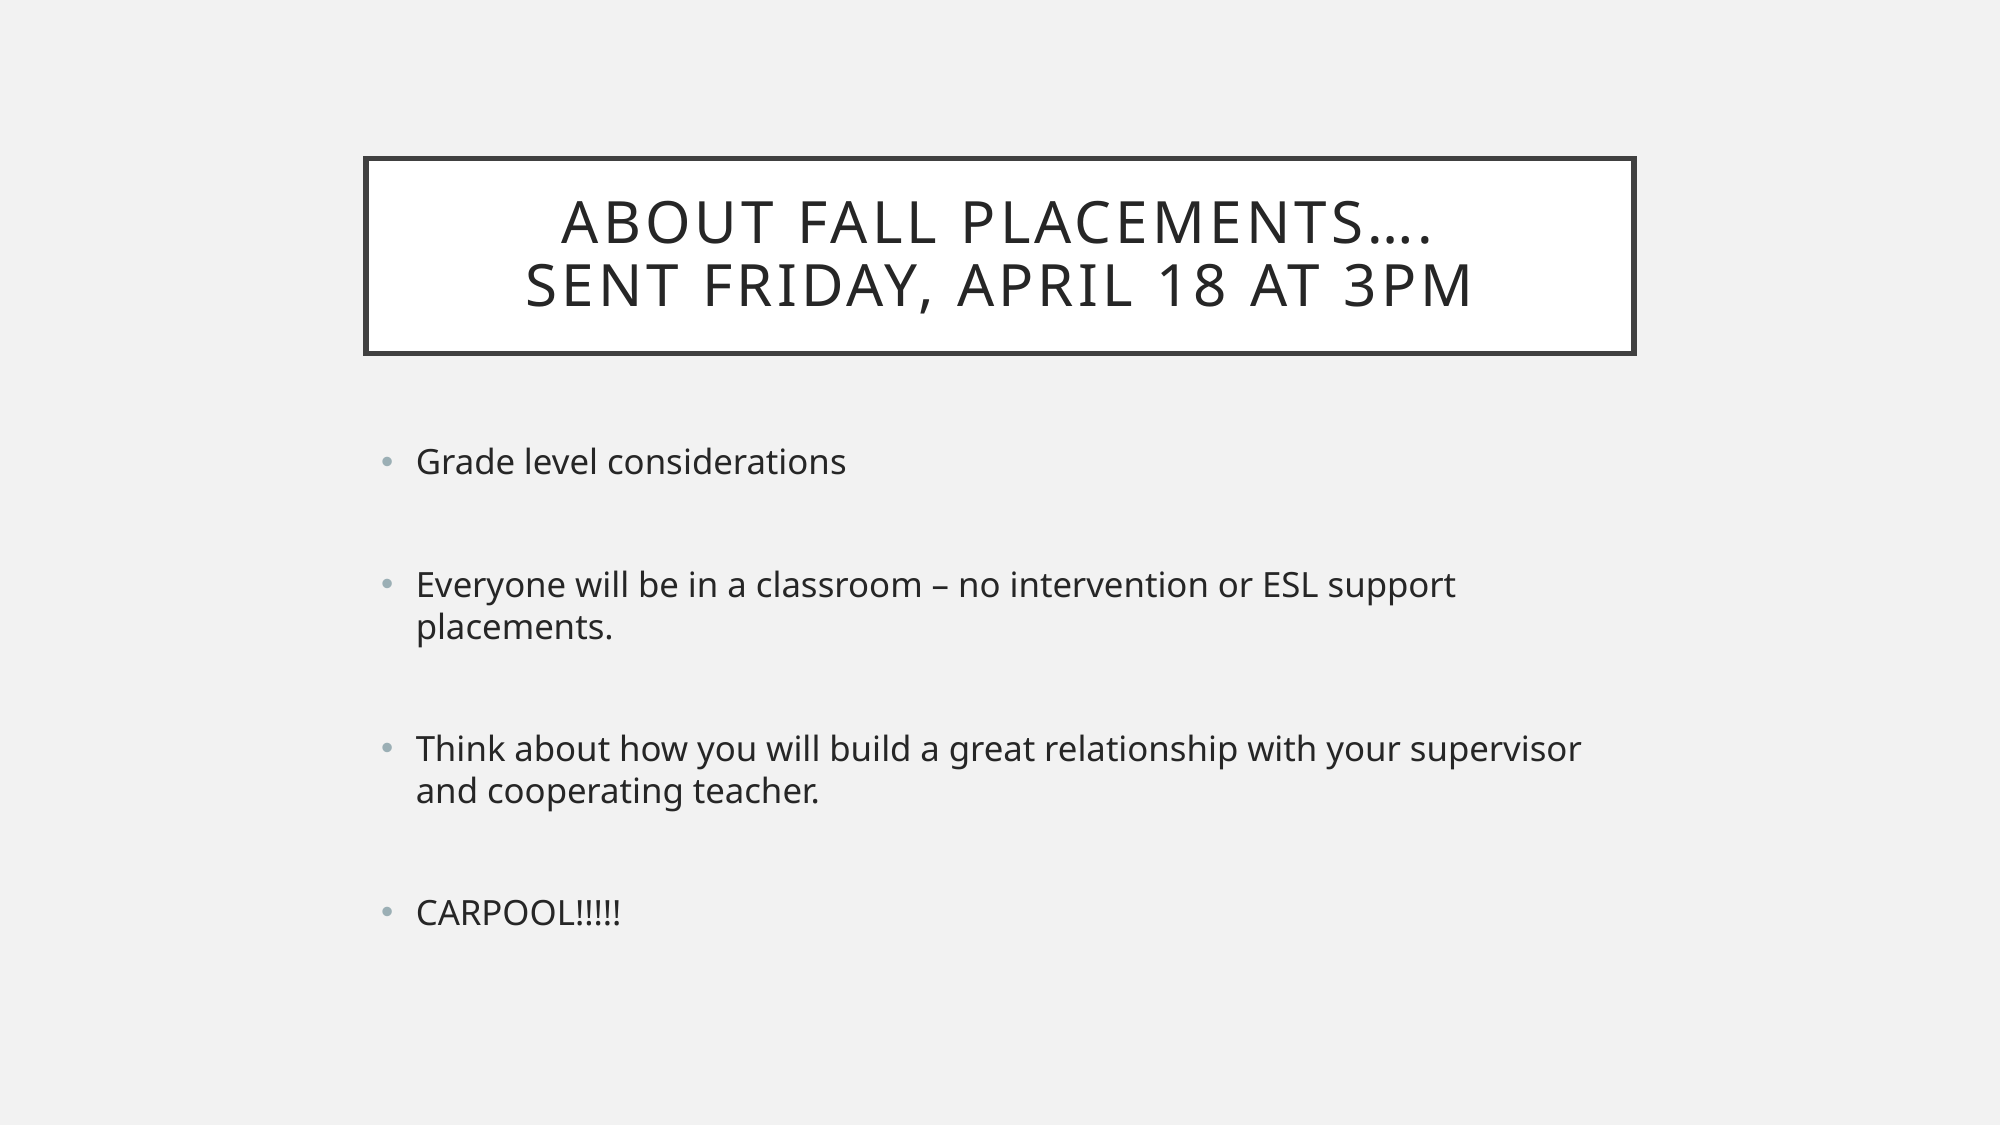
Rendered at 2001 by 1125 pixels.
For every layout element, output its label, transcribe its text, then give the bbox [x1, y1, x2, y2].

list Grade level considerations Everyone will be in a classroom – no intervention or ESL support placements. Think about how you will build a great relationship with your supervisor and cooperating teacher. CARPOOL!!!!! [366, 432, 1634, 942]
title About fall placements…. Sent Friday, April 18 at 3pm [363, 156, 1637, 356]
